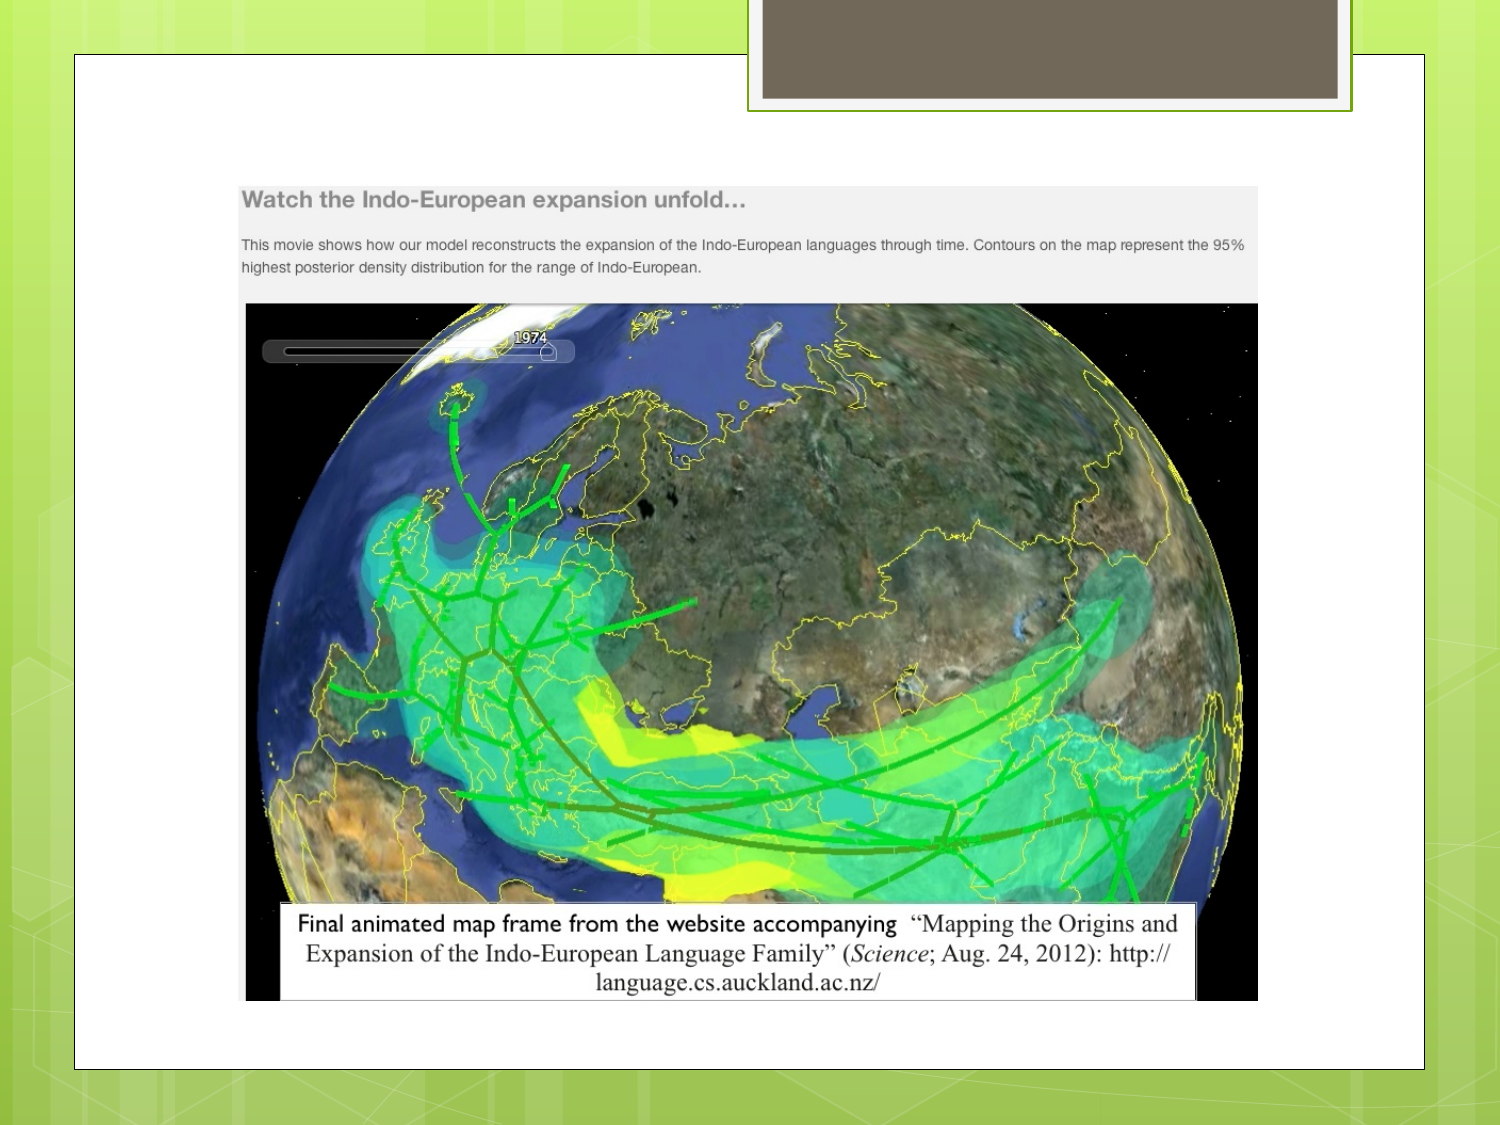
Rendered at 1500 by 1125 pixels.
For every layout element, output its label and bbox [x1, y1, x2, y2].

picture [232, 184, 1259, 1001]
